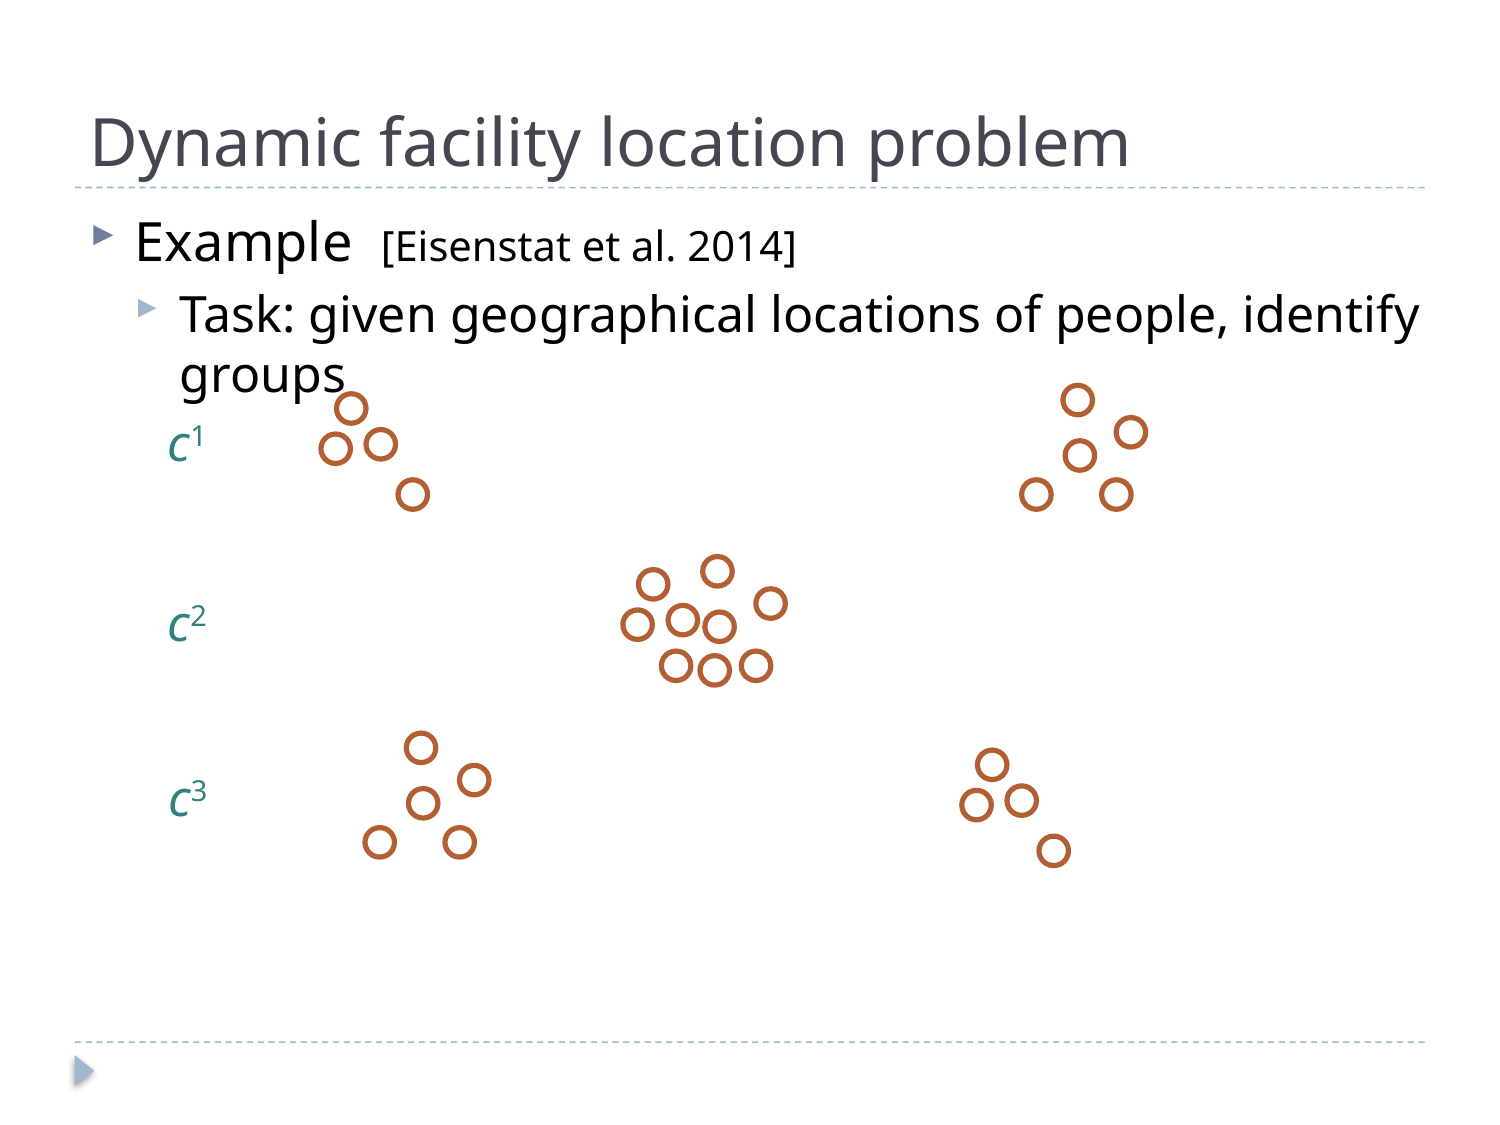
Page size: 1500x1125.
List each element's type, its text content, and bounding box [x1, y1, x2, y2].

text_box [1063, 439, 1097, 472]
text_box c3 [153, 759, 223, 835]
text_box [364, 732, 490, 858]
text_box [1100, 478, 1133, 511]
title Dynamic facility location problem [75, 24, 1489, 188]
text_box [396, 478, 430, 511]
text_box [364, 427, 398, 461]
text_box [319, 432, 352, 466]
list Example [Eisenstat et al. 2014] Task: given geographical locations of people, identify groups [75, 200, 1465, 1010]
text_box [661, 556, 786, 681]
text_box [622, 569, 655, 686]
text_box [334, 392, 368, 425]
text_box c2 [152, 584, 222, 660]
text_box c1 [152, 403, 222, 479]
text_box [1061, 383, 1095, 417]
text_box [1114, 415, 1148, 449]
text_box [1020, 478, 1053, 511]
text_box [961, 749, 1069, 866]
